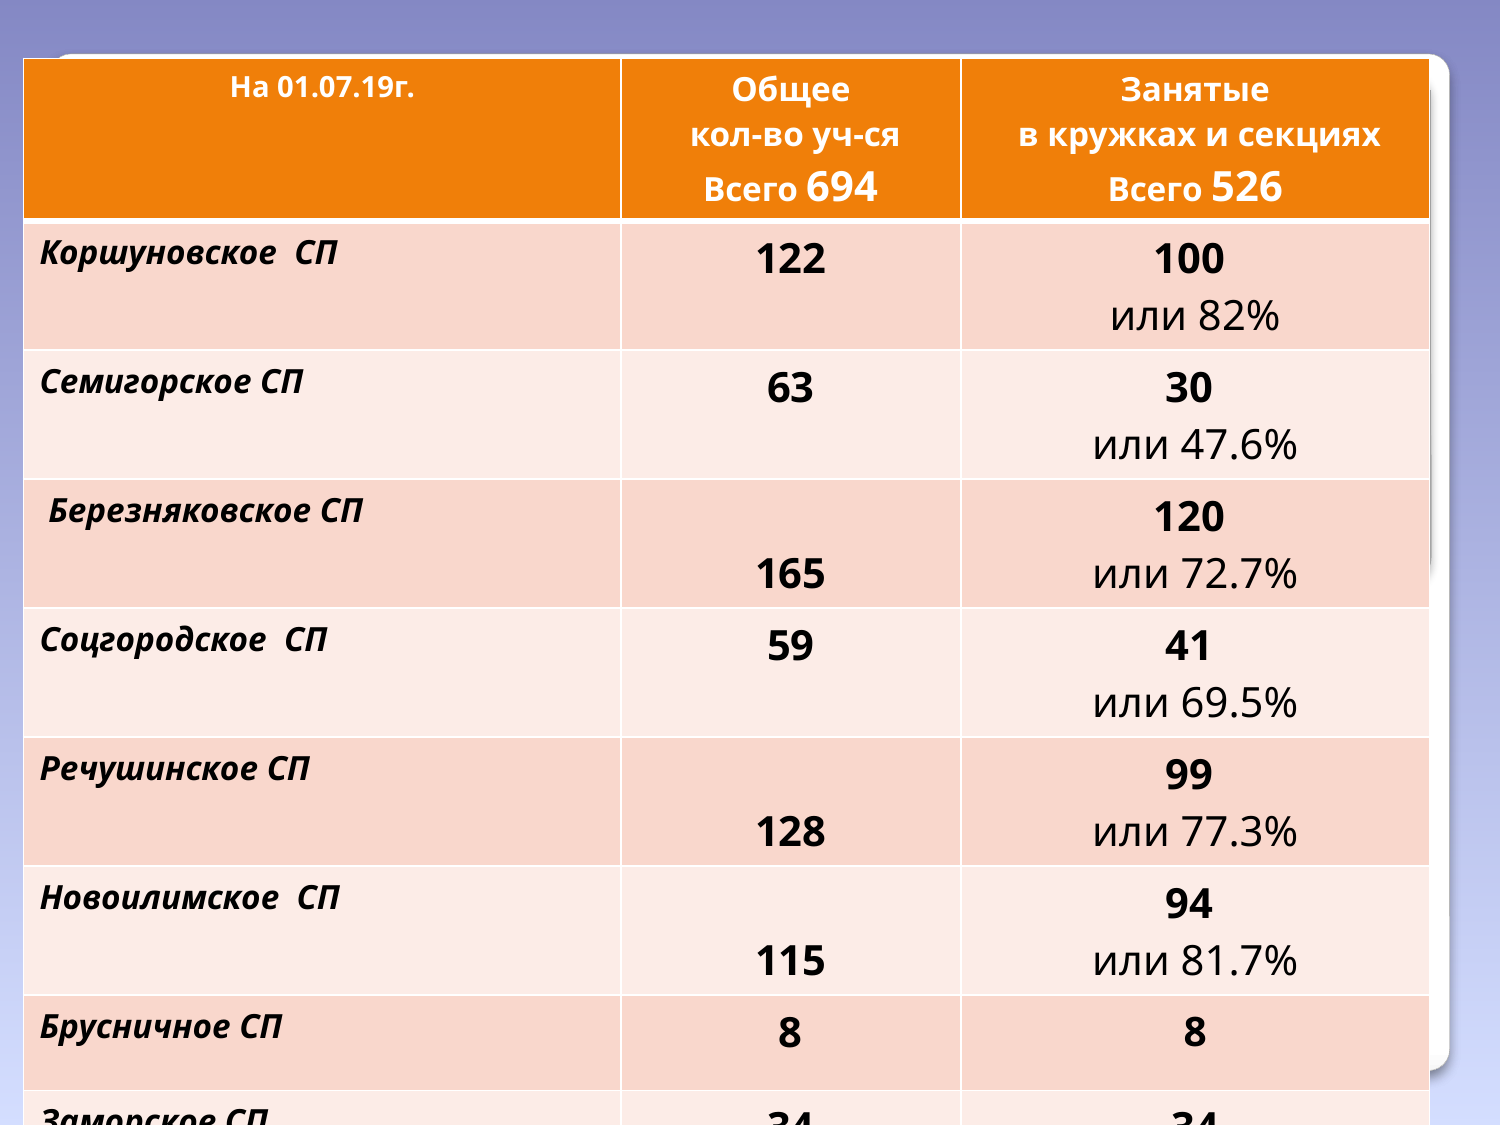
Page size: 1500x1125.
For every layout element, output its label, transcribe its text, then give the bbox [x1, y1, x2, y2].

table_cell Коршуновское СП [24, 224, 620, 349]
table_cell 34 [962, 1091, 1429, 1125]
table_header Занятые в кружках и секциях Всего 526 [962, 59, 1429, 218]
table_cell 59 [622, 609, 960, 736]
table_cell Новоилимское СП [24, 867, 620, 994]
table_cell 94 или 81.7% [962, 867, 1429, 994]
table_cell 34 [622, 1091, 960, 1125]
table_cell 100 или 82% [962, 224, 1429, 349]
table_cell 120 или 72.7% [962, 480, 1429, 607]
table_cell Брусничное СП [24, 996, 620, 1090]
table_cell 99 или 77.3% [962, 738, 1429, 865]
table_cell 165 [622, 480, 960, 607]
table_cell Соцгородское СП [24, 609, 620, 736]
table_cell 8 [962, 996, 1429, 1090]
table_cell 122 [622, 224, 960, 349]
table_cell 128 [622, 738, 960, 865]
table_cell Березняковское СП [24, 480, 620, 607]
table_cell 8 [622, 996, 960, 1090]
table_cell 30 или 47.6% [962, 351, 1429, 478]
table_cell 115 [622, 867, 960, 994]
table_cell 41 или 69.5% [962, 609, 1429, 736]
table_cell Заморское СП [24, 1091, 620, 1125]
table_cell 63 [622, 351, 960, 478]
table_cell Семигорское СП [24, 351, 620, 478]
table_cell Речушинское СП [24, 738, 620, 865]
table_header Общее кол-во уч-ся Всего 694 [622, 59, 960, 218]
table_header На 01.07.19г. [24, 59, 620, 218]
